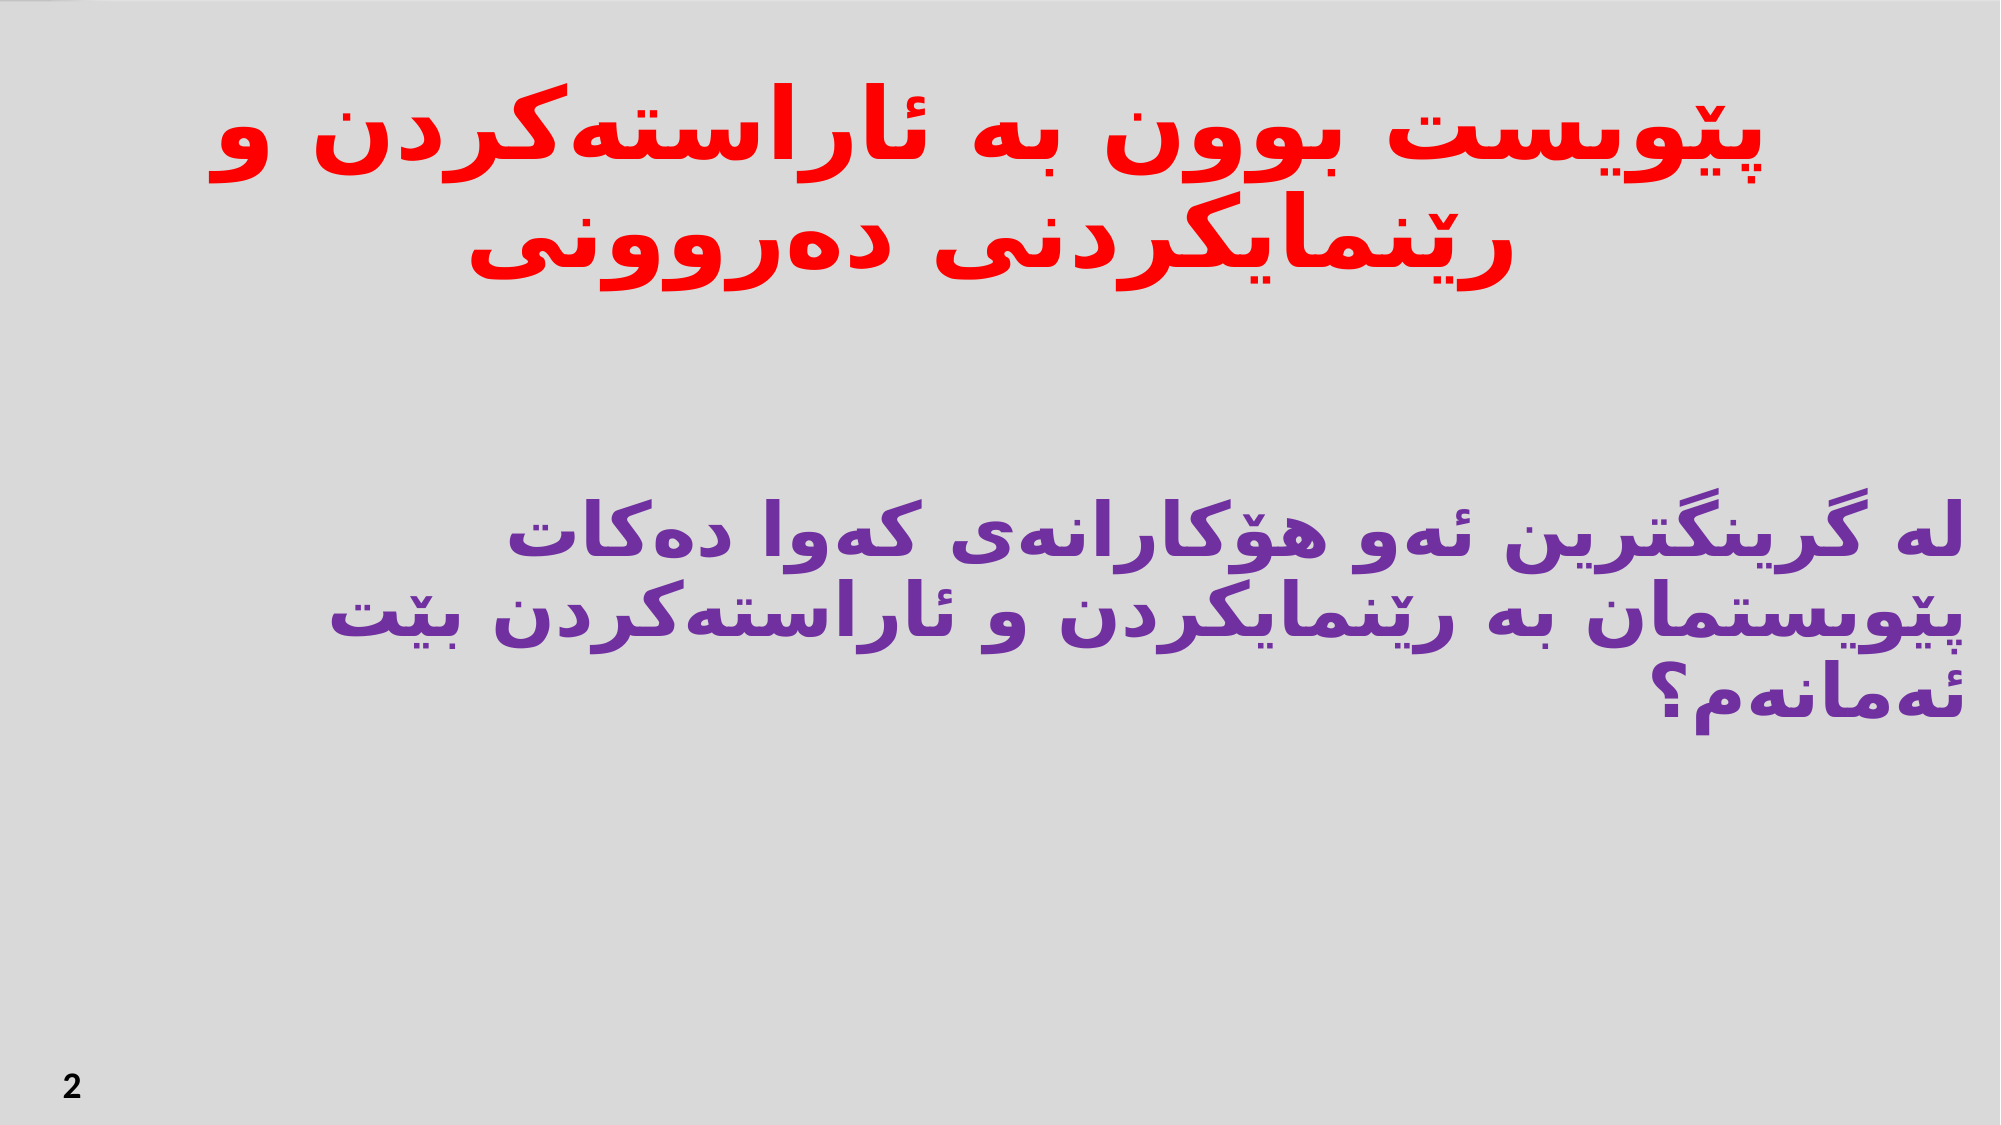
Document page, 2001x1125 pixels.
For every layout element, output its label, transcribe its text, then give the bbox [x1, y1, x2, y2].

text_box لە گرینگترین ئەو هۆكارانەی كەوا دەكات پێویستمان بە رێنمایكردن و ئاراستەكردن بێت ئەمانەم؟ [101, 565, 1984, 582]
text_box [0, 0, 2000, 1125]
text_box [101, 365, 1984, 565]
text_box پێویست بوون بە ئاراستەكردن و رێنمایكردنی دەروونی [51, 65, 1934, 265]
text_box 2 [0, 1053, 167, 1114]
text_box [9, 634, 1982, 989]
